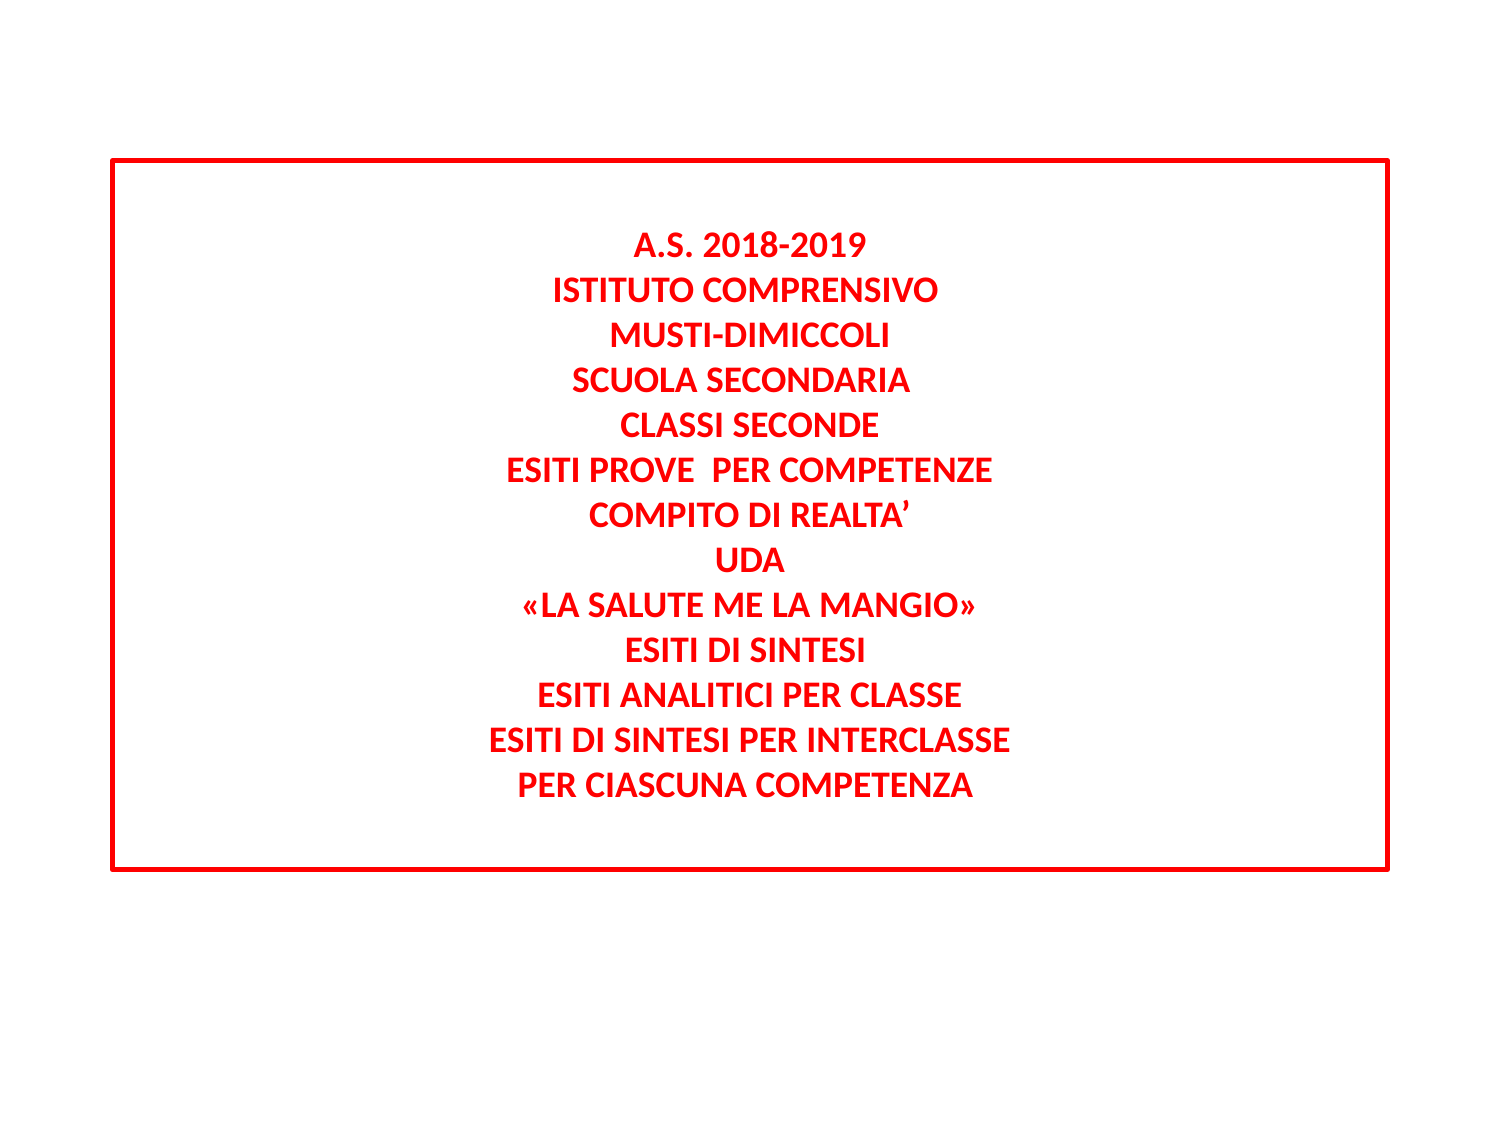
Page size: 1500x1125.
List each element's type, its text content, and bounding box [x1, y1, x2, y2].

text_box [112, 160, 1388, 870]
text_box A.S. 2018-2019 ISTITUTO COMPRENSIVO MUSTI-DIMICCOLI SCUOLA SECONDARIA CLASSI SECONDE ESITI PROVE PER COMPETENZE COMPITO DI REALTA’ UDA «LA SALUTE ME LA MANGIO» ESITI DI SINTESI ESITI ANALITICI PER CLASSE ESITI DI SINTESI PER INTERCLASSE PER CIASCUNA COMPETENZA [374, 212, 1125, 812]
